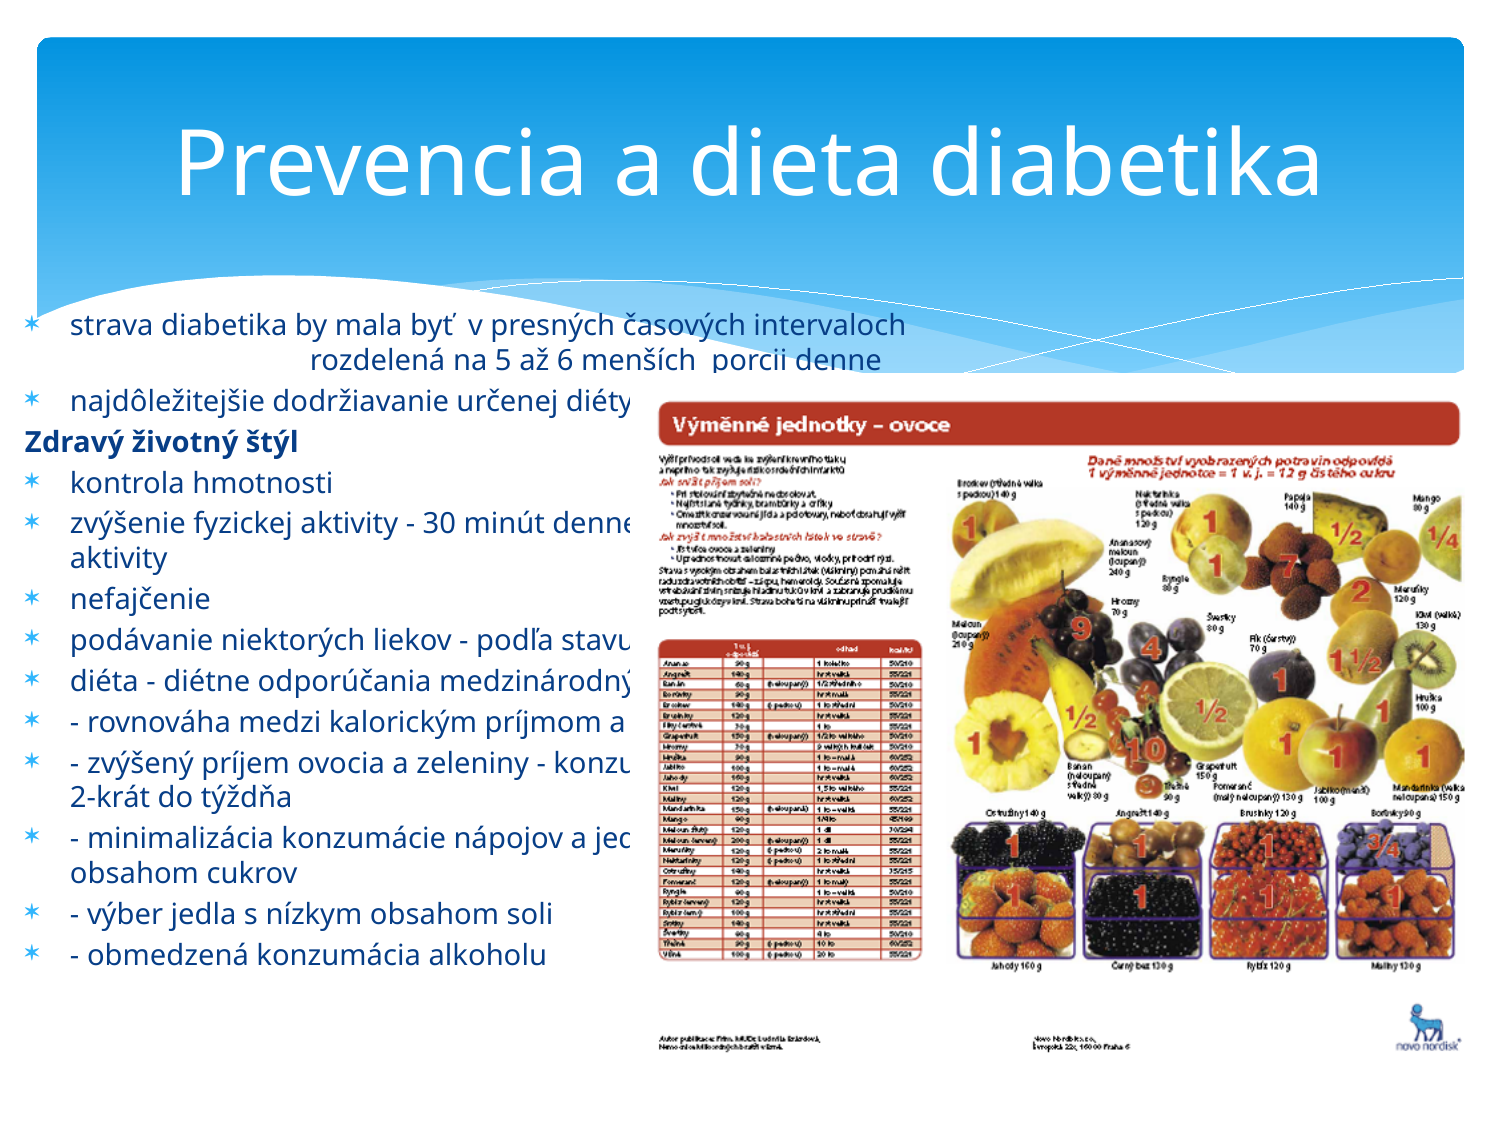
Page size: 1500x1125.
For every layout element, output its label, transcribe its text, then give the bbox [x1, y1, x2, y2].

picture [629, 373, 1482, 1079]
list strava diabetika by mala byť v presných časových intervaloch rozdelená na 5 až 6 menších porcii denne najdôležitejšie dodržiavanie určenej diéty Zdravý životný štýl kontrola hmotnosti zvýšenie fyzickej aktivity - 30 minút denne miernej fyzickej aktivity nefajčenie podávanie niektorých liekov - podľa stavu diéta - diétne odporúčania medzinárodných odborných sú: - rovnováha medzi kalorickým príjmom a telesnom aktivitou - zvýšený príjem ovocia a zeleniny - konzumácia rýb minimálne 2-krát do týždňa - minimalizácia konzumácie nápojov a jedál s pridaným obsahom cukrov - výber jedla s nízkym obsahom soli - obmedzená konzumácia alkoholu [9, 113, 967, 1118]
title Prevencia a dieta diabetika [75, 55, 1425, 261]
